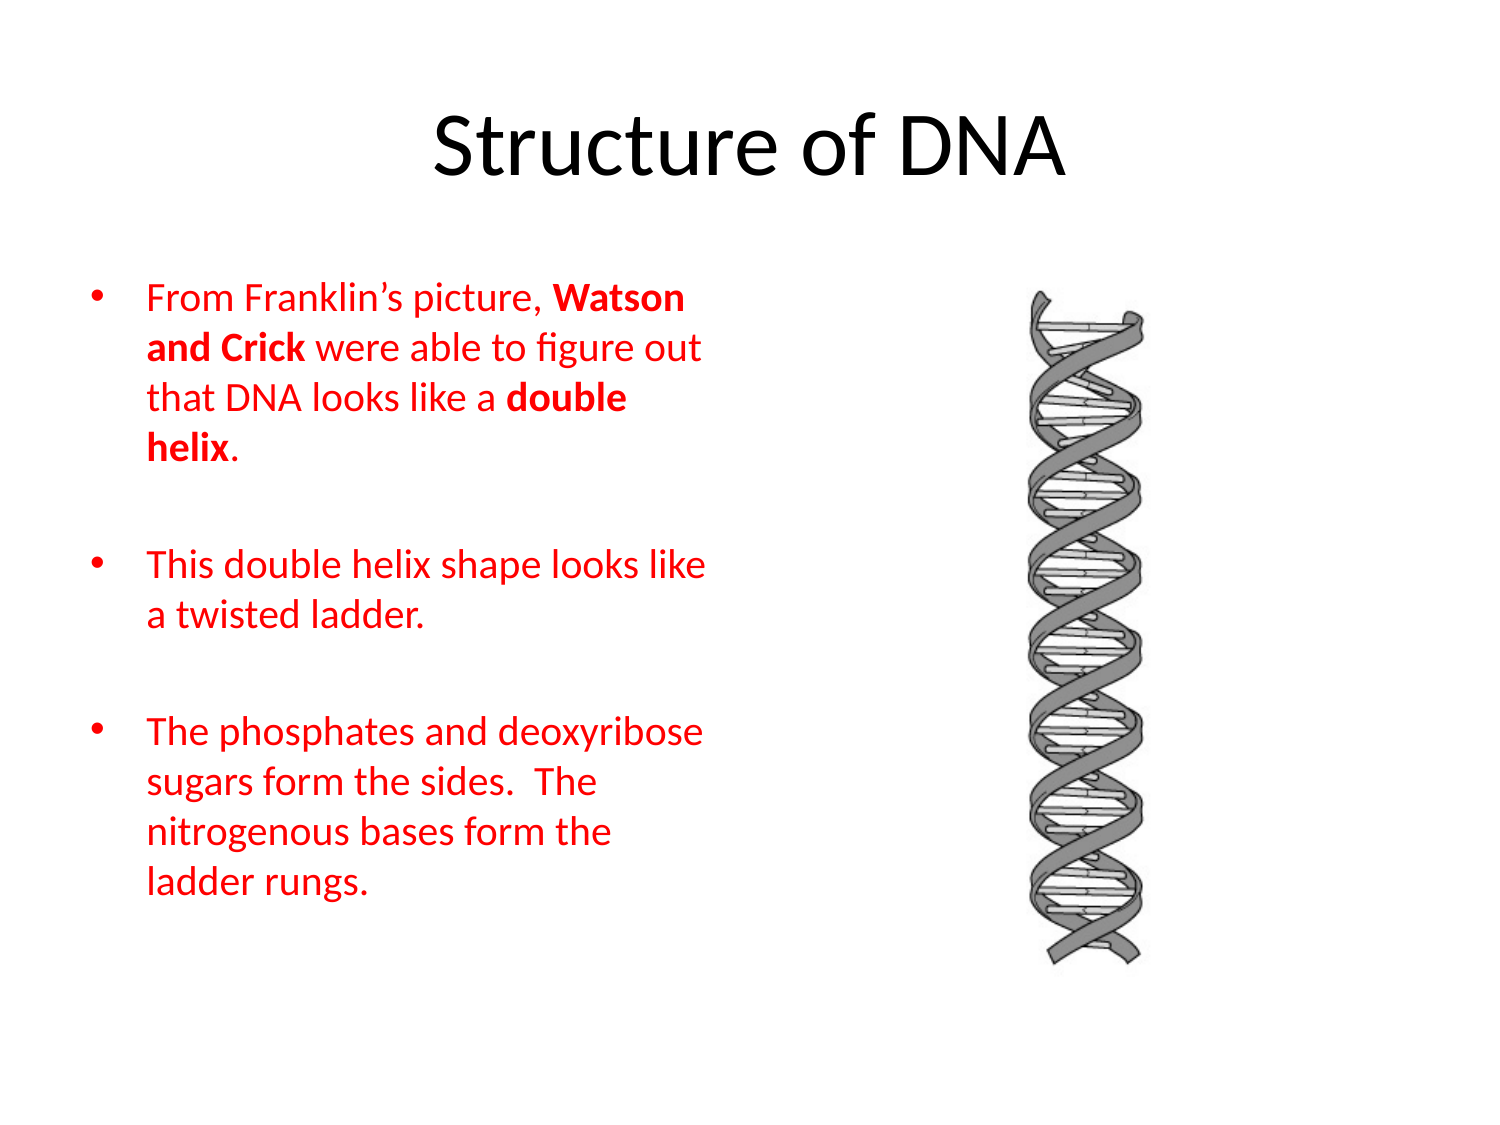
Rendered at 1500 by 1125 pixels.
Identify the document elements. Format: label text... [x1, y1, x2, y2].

title Structure of DNA [75, 45, 1425, 233]
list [1002, 262, 1186, 1006]
list From Franklin’s picture, Watson and Crick were able to figure out that DNA looks like a double helix. This double helix shape looks like a twisted ladder. The phosphates and deoxyribose sugars form the sides. The nitrogenous bases form the ladder rungs. [75, 262, 738, 1006]
